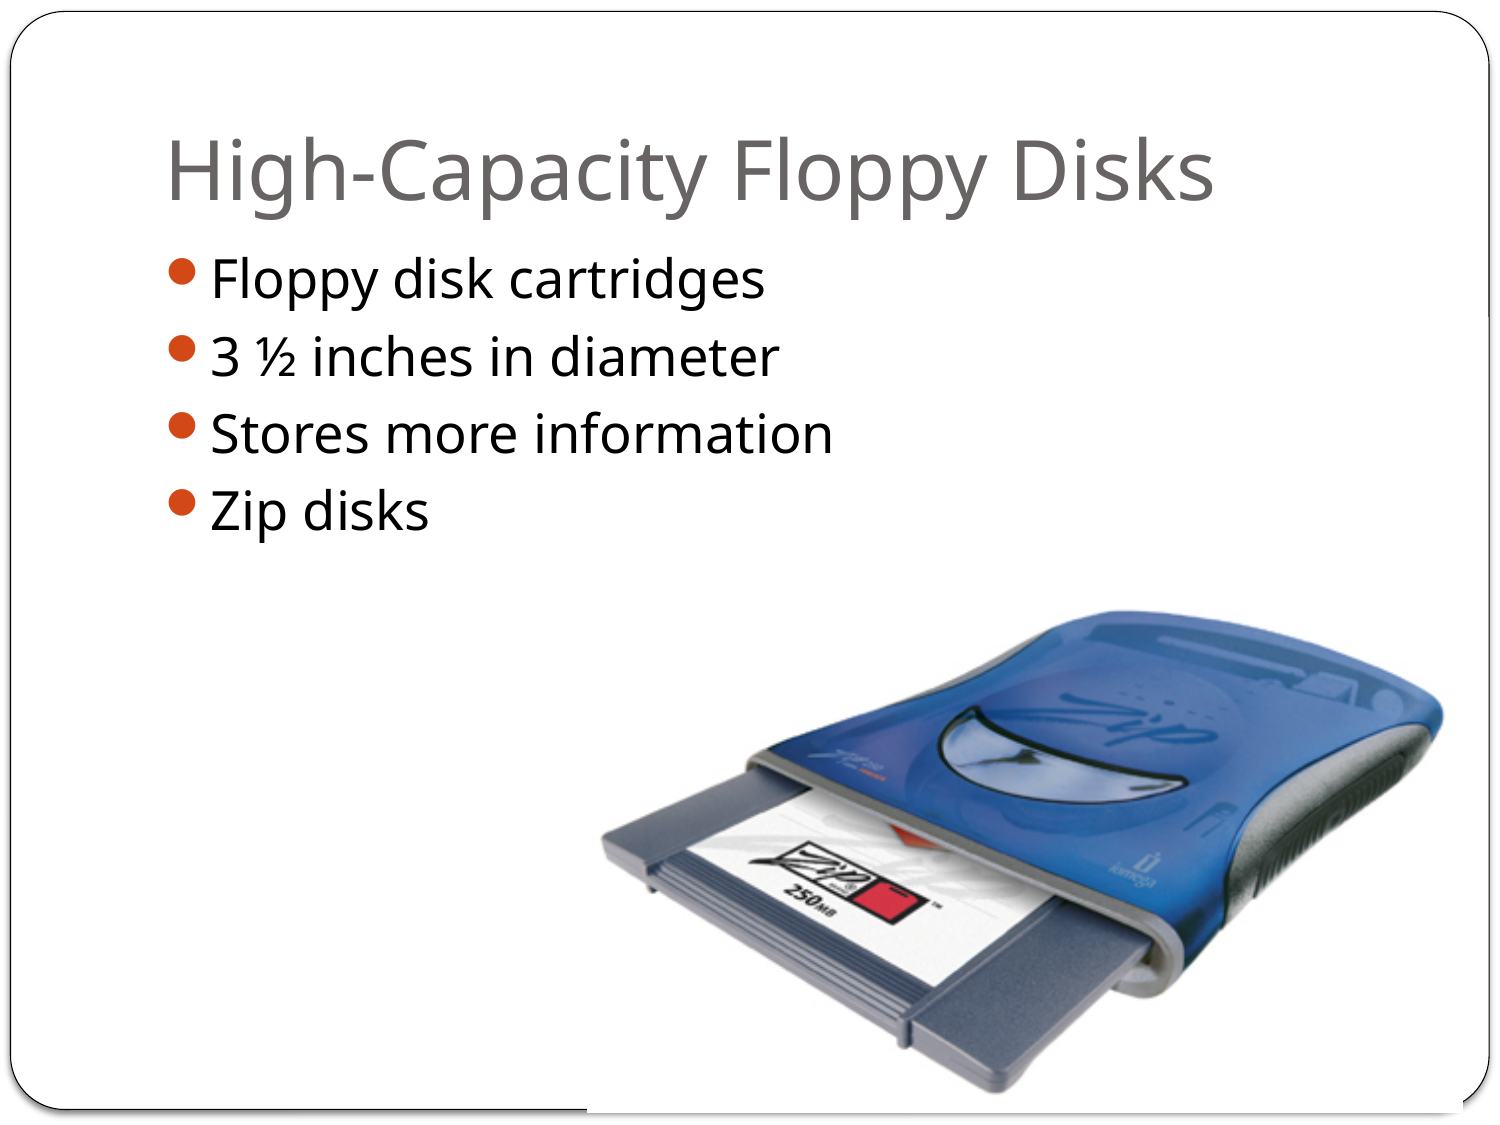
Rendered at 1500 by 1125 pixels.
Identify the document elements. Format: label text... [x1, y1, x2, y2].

picture [587, 595, 1463, 1113]
list Floppy disk cartridges 3 ½ inches in diameter Stores more information Zip disks [150, 237, 1425, 988]
title High-Capacity Floppy Disks [150, 45, 1425, 233]
